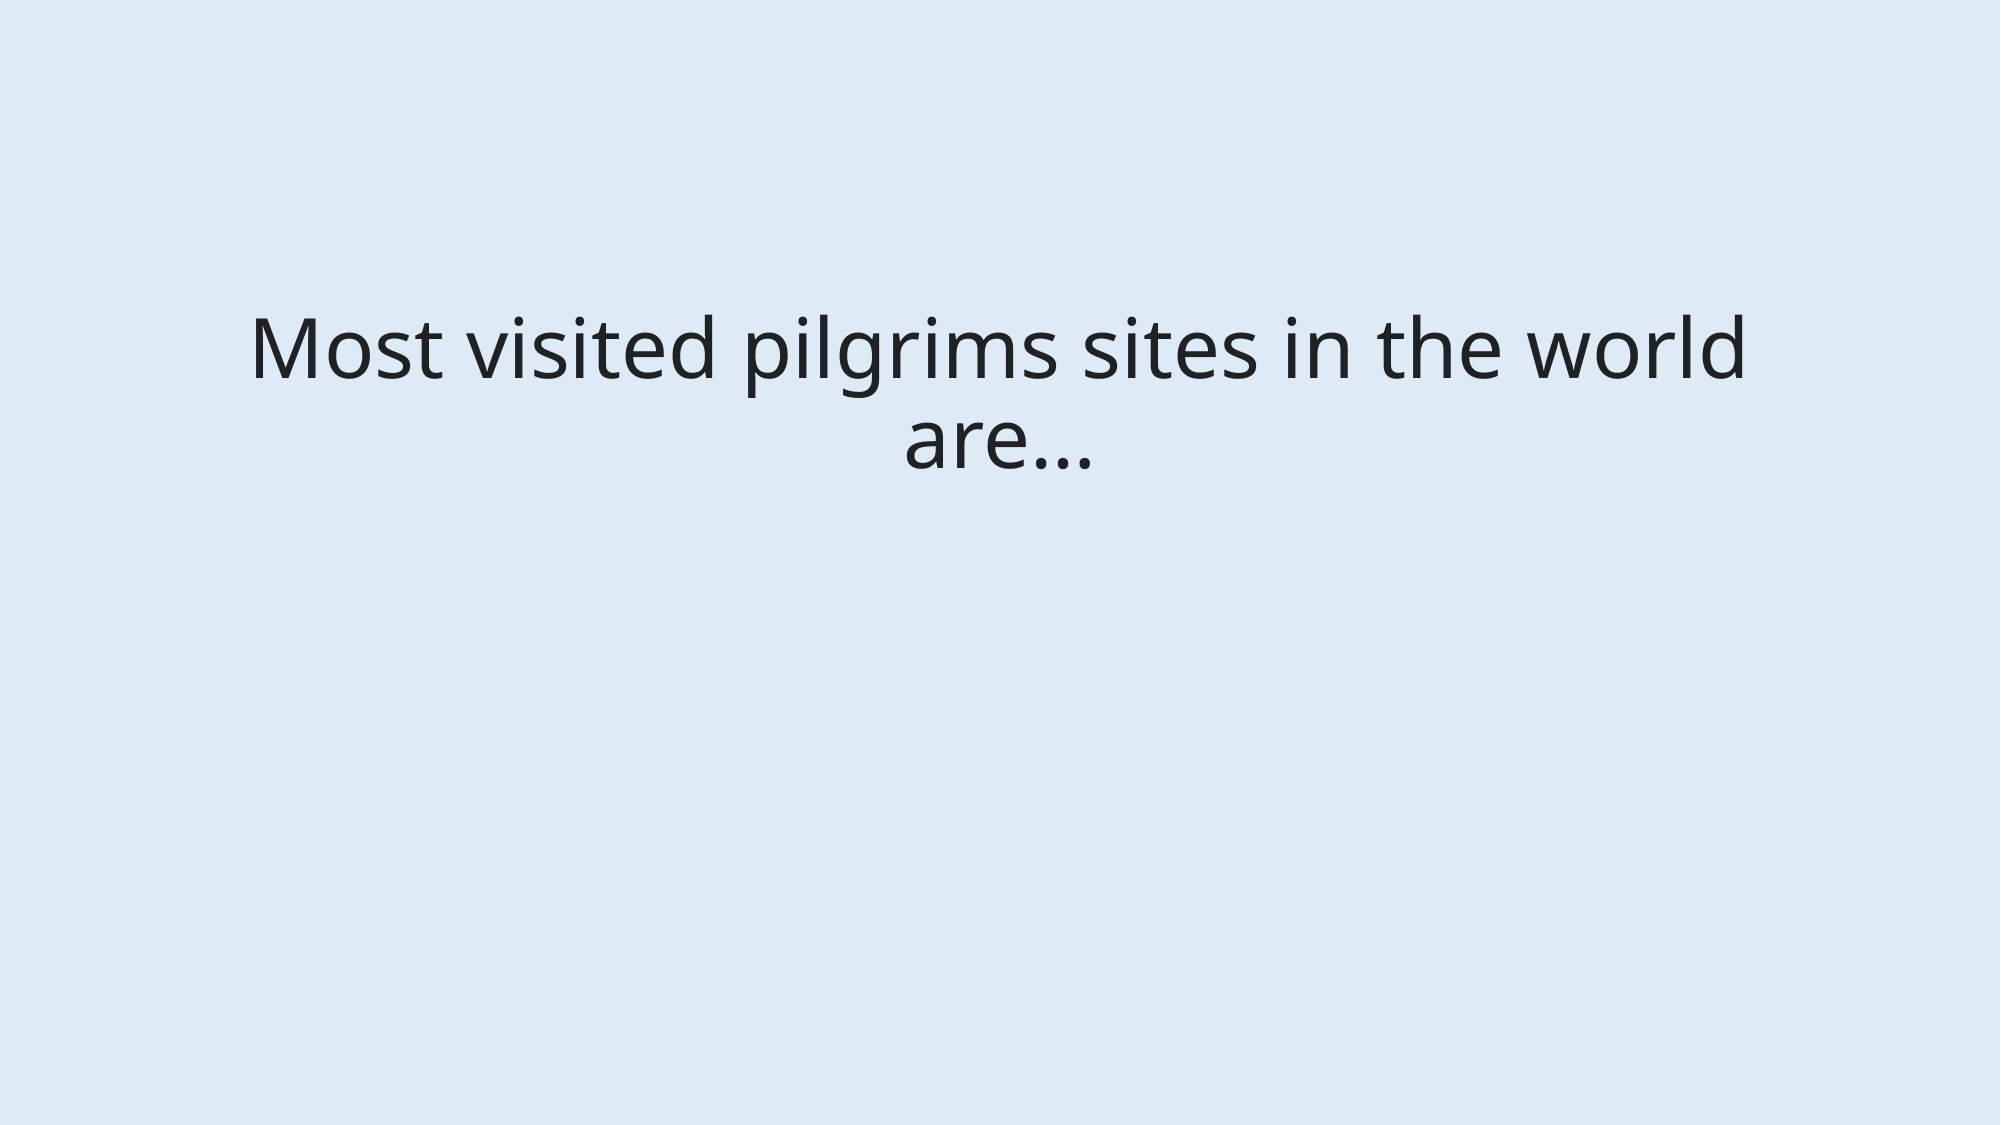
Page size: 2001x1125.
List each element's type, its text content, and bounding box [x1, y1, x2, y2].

list Most visited pilgrims sites in the world are… [137, 299, 1863, 1014]
